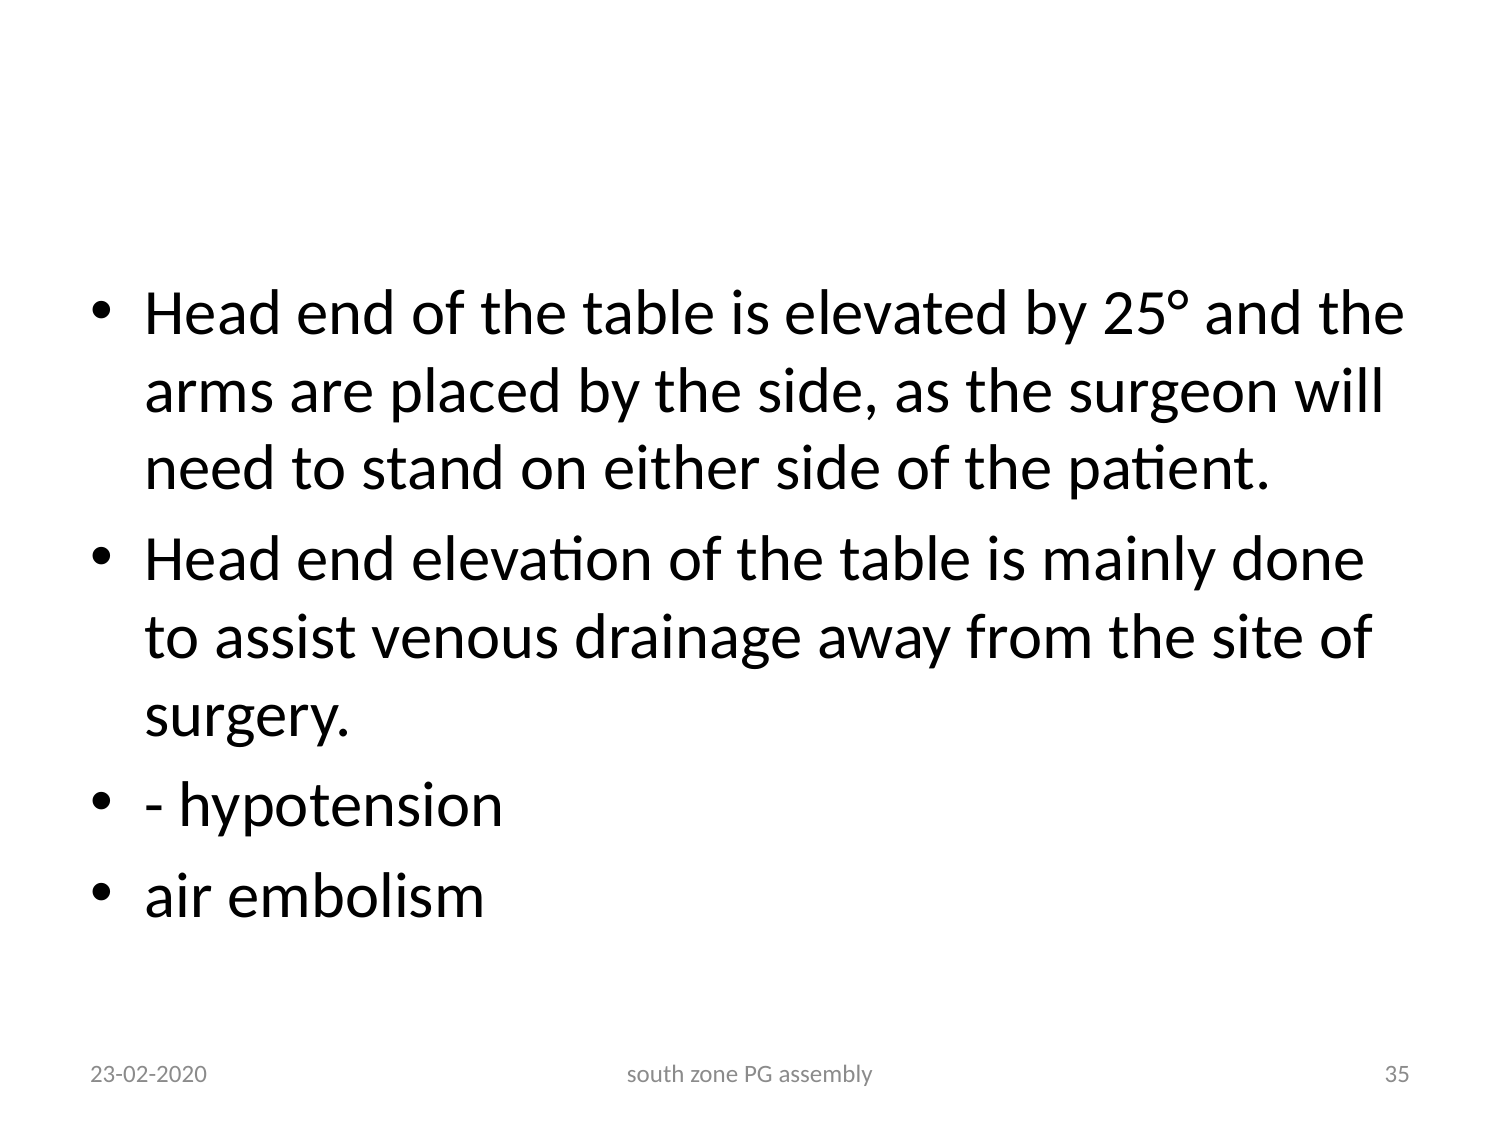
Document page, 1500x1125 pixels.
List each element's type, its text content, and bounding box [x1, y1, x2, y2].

list Head end of the table is elevated by 25° and the arms are placed by the side, as the surgeon will need to stand on either side of the patient. Head end elevation of the table is mainly done to assist venous drainage away from the site of surgery. - hypotension air embolism [75, 262, 1425, 1005]
footer south zone PG assembly [512, 1042, 988, 1103]
slide_number 35 [1074, 1042, 1425, 1103]
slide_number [75, 1042, 425, 1103]
